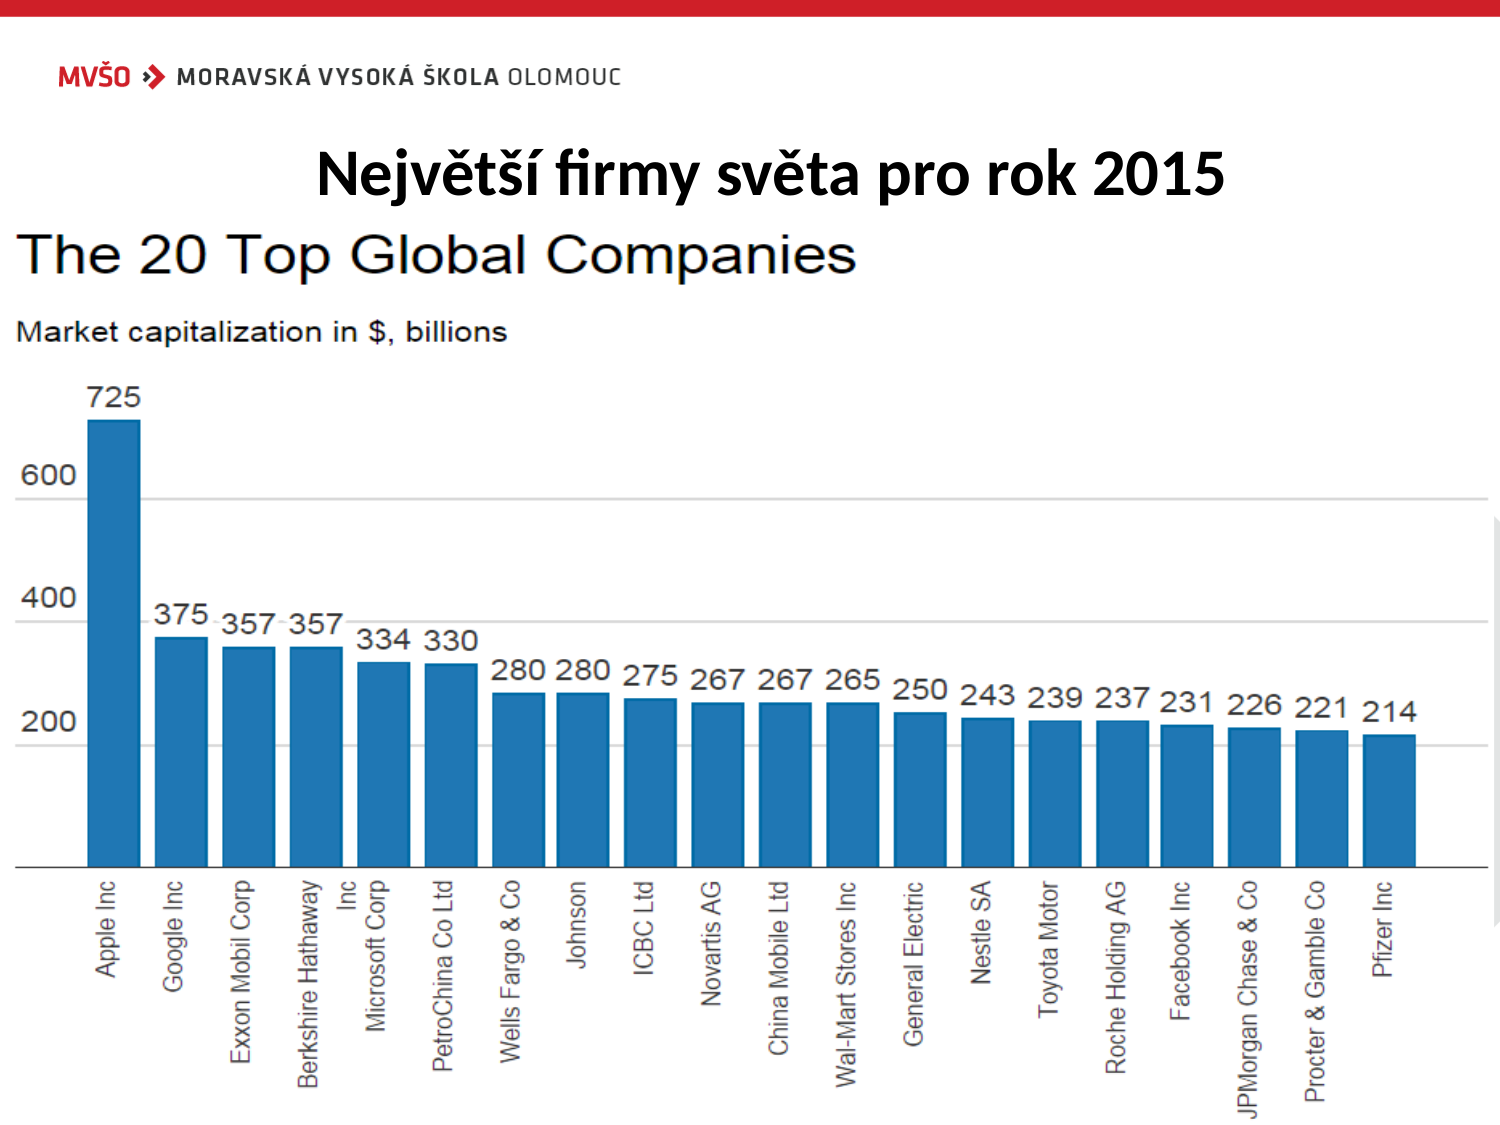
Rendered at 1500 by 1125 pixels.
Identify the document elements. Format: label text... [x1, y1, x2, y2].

picture [0, 0, 1500, 1125]
title Největší firmy světa pro rok 2015 [118, 75, 1425, 218]
